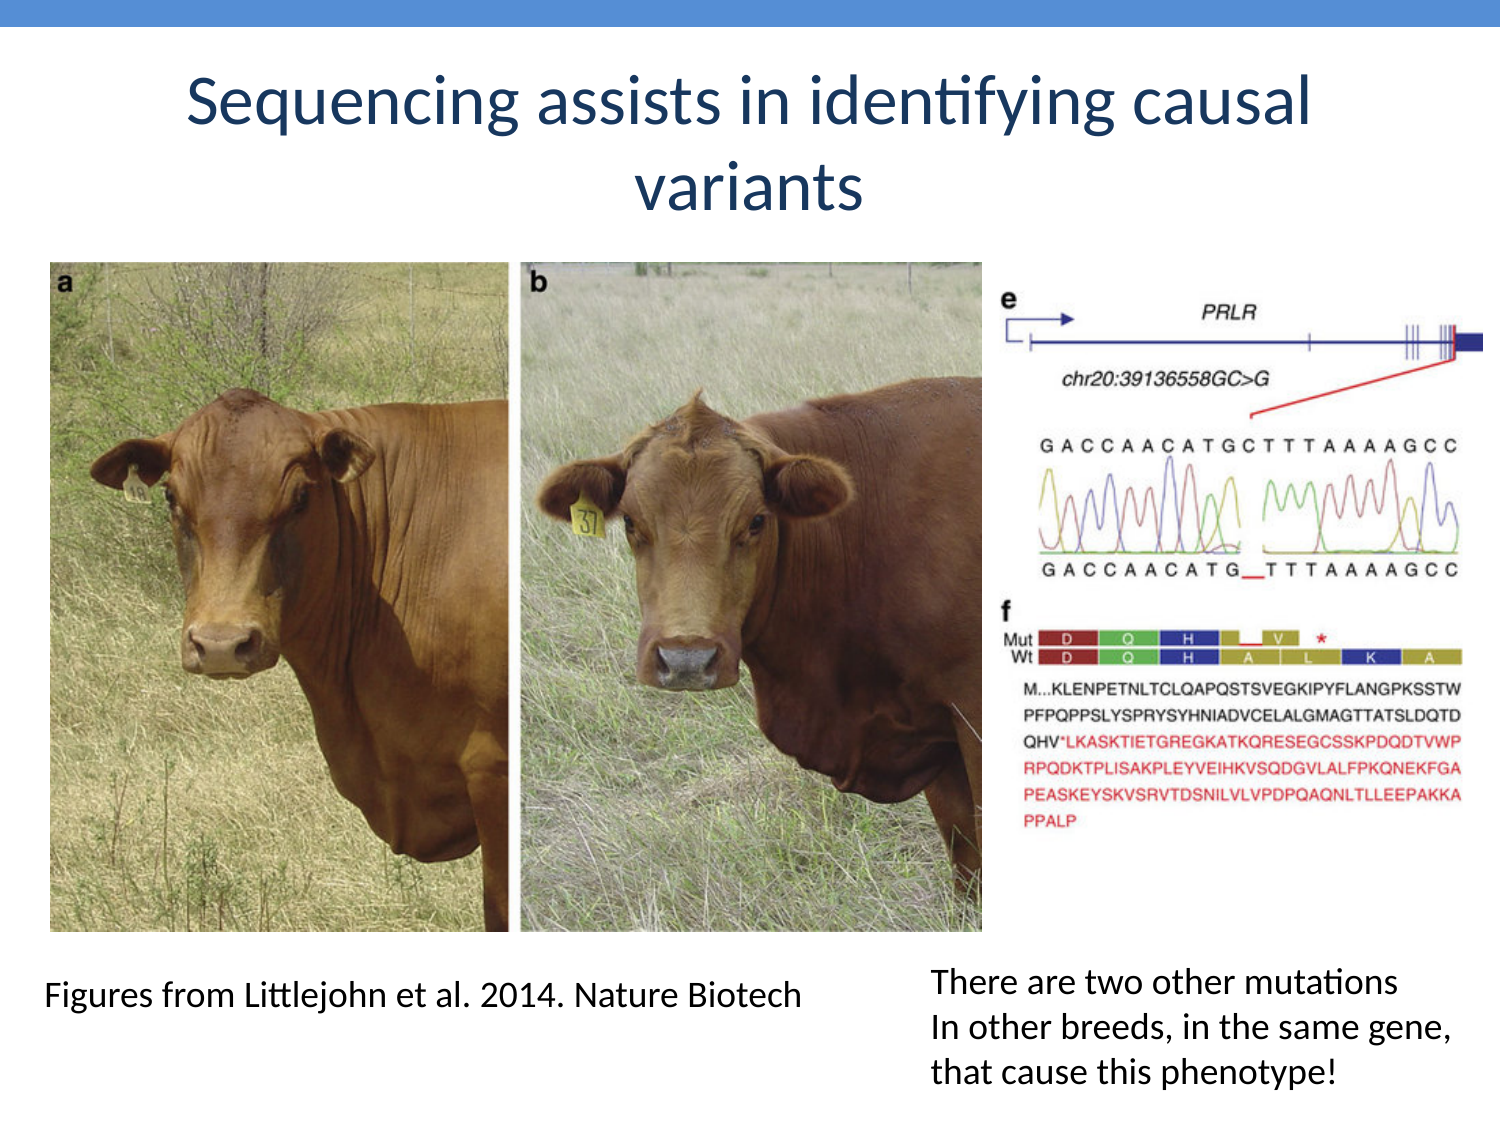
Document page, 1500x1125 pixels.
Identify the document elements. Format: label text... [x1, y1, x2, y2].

title Sequencing assists in identifying causal variants [75, 45, 1425, 233]
picture [987, 290, 1484, 851]
text_box [0, 0, 1500, 27]
text_box There are two other mutations In other breeds, in the same gene, that cause this phenotype! [915, 949, 1477, 1100]
picture [49, 262, 982, 932]
text_box Figures from Littlejohn et al. 2014. Nature Biotech [29, 962, 819, 1023]
